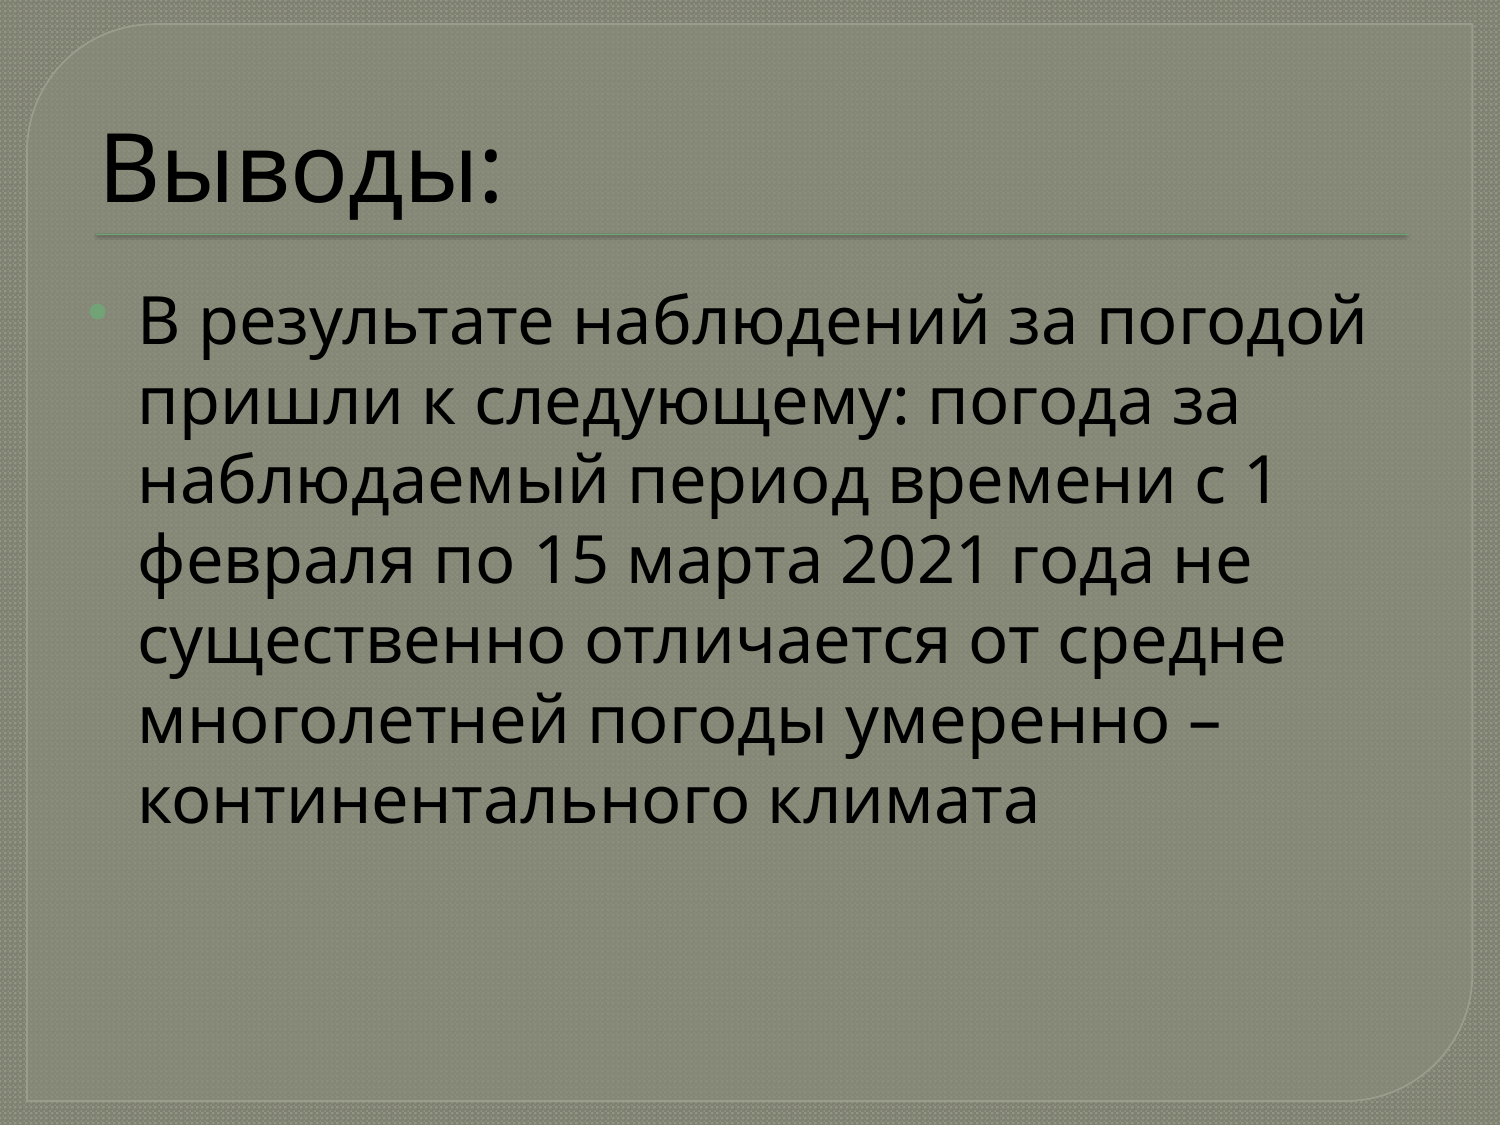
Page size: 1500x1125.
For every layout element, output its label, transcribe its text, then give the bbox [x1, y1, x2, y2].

list В результате наблюдений за погодой пришли к следующему: погода за наблюдаемый период времени с 1 февраля по 15 марта 2021 года не существенно отличается от средне многолетней погоды умеренно –континентального климата [75, 270, 1425, 1013]
title Выводы: [75, 41, 1425, 230]
